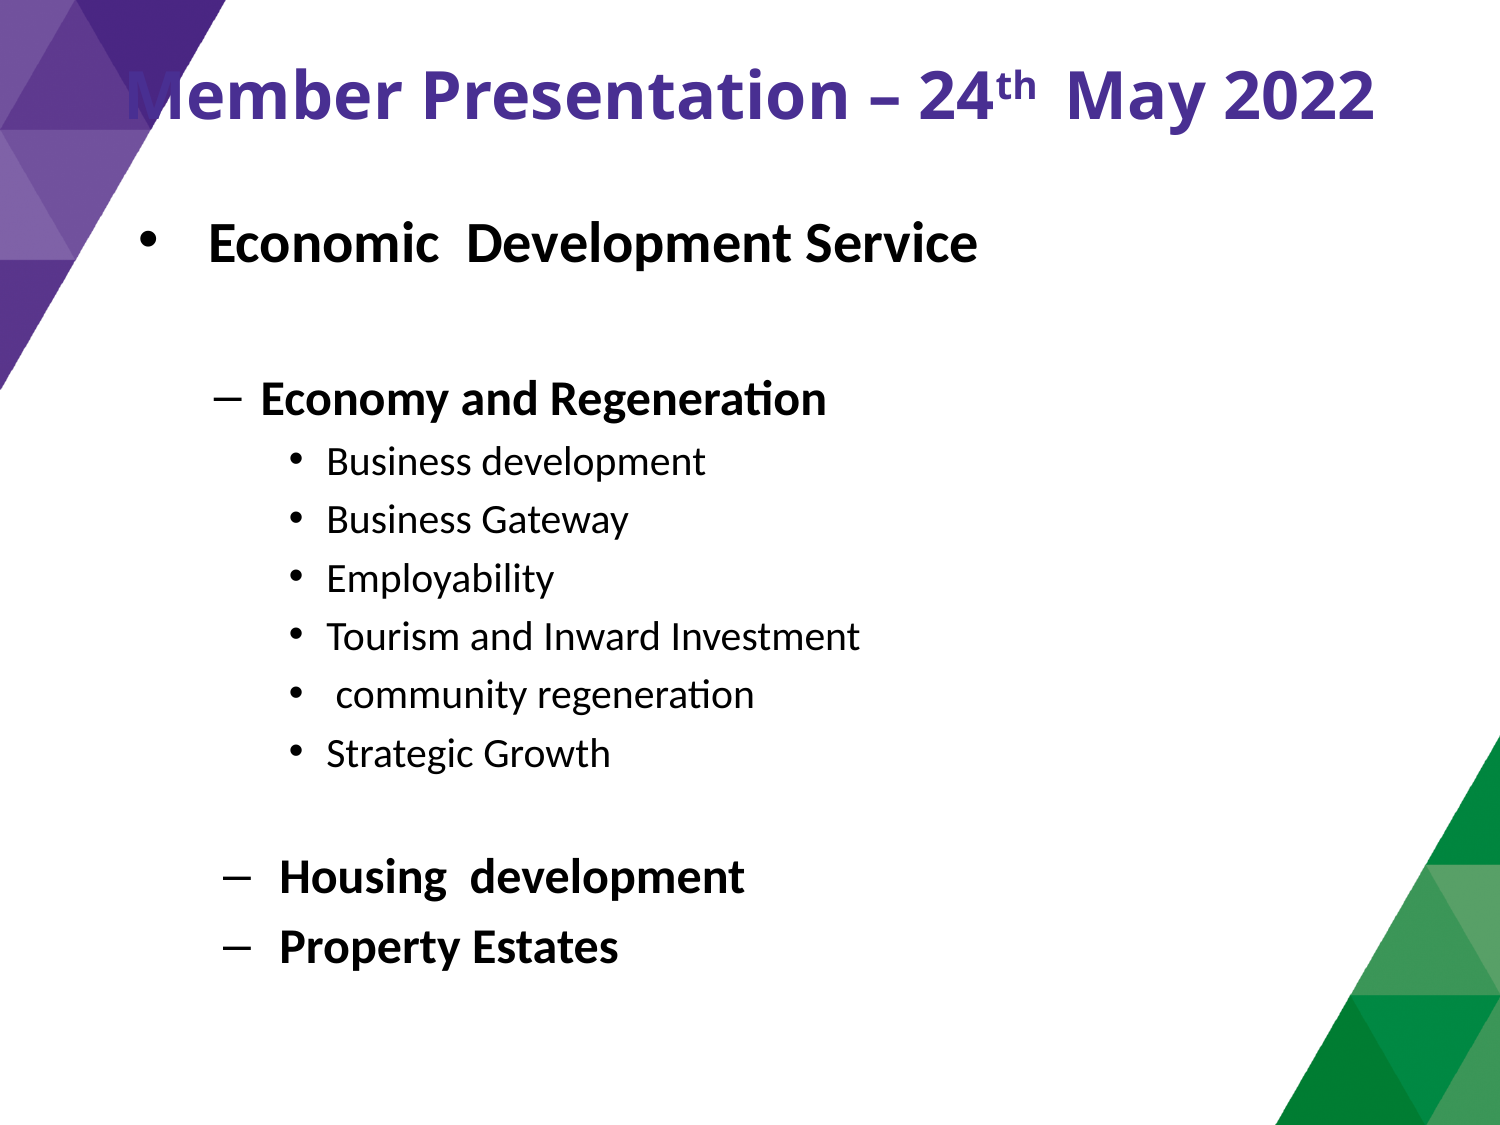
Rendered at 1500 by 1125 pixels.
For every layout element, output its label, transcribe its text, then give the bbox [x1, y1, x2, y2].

picture [1275, 735, 1500, 1125]
title Member Presentation – 24th May 2022 [75, 45, 1425, 161]
list Economic Development Service Economy and Regeneration Business development Business Gateway Employability Tourism and Inward Investment community regeneration Strategic Growth Housing development Property Estates [123, 196, 1376, 1059]
picture [0, 0, 226, 390]
